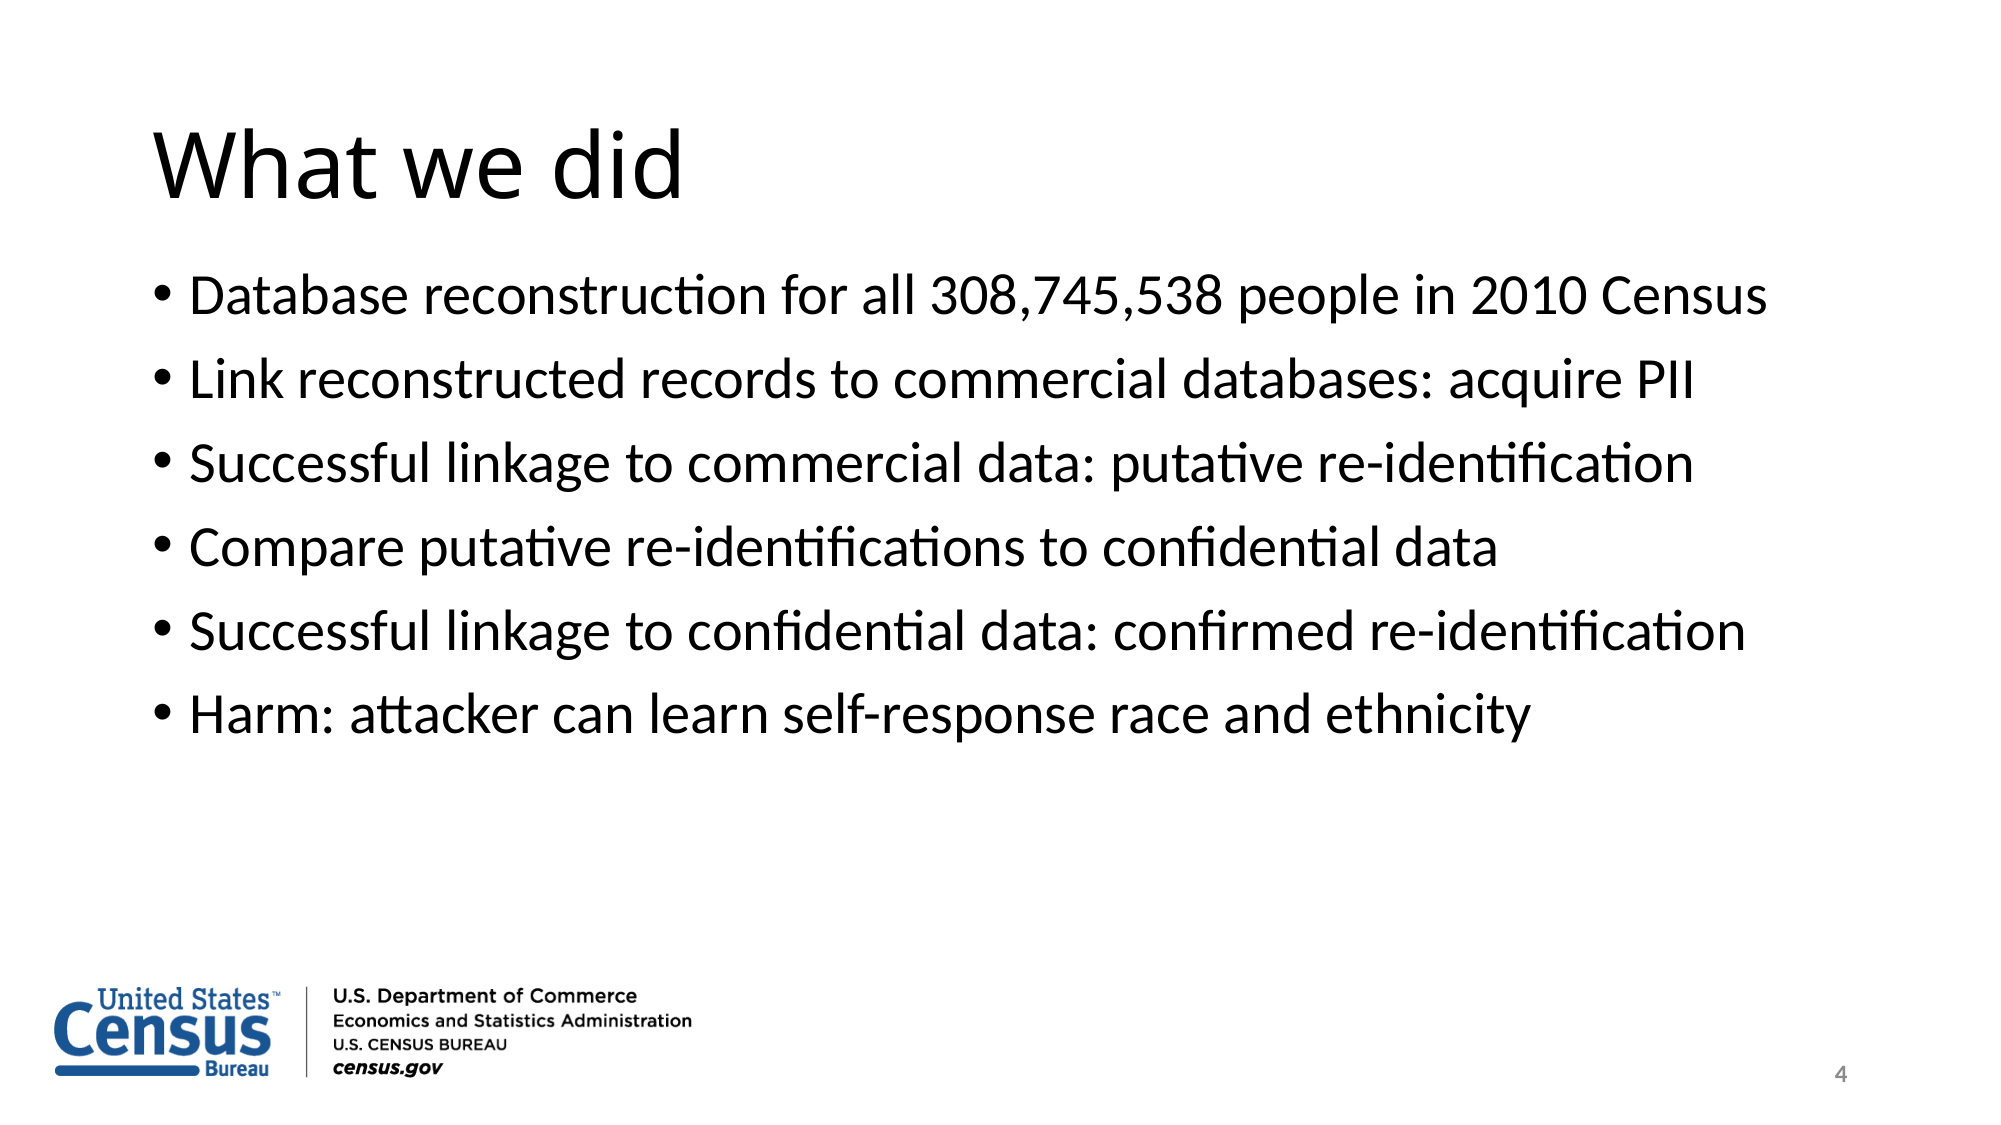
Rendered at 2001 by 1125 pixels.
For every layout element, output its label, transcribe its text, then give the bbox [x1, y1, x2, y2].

list Database reconstruction for all 308,745,538 people in 2010 Census Link reconstructed records to commercial databases: acquire PII Successful linkage to commercial data: putative re-identification Compare putative re-identifications to confidential data Successful linkage to confidential data: confirmed re-identification Harm: attacker can learn self-response race and ethnicity [137, 256, 1863, 971]
slide_number 4 [1412, 1042, 1863, 1103]
title What we did [137, 59, 1863, 256]
picture [54, 986, 692, 1078]
